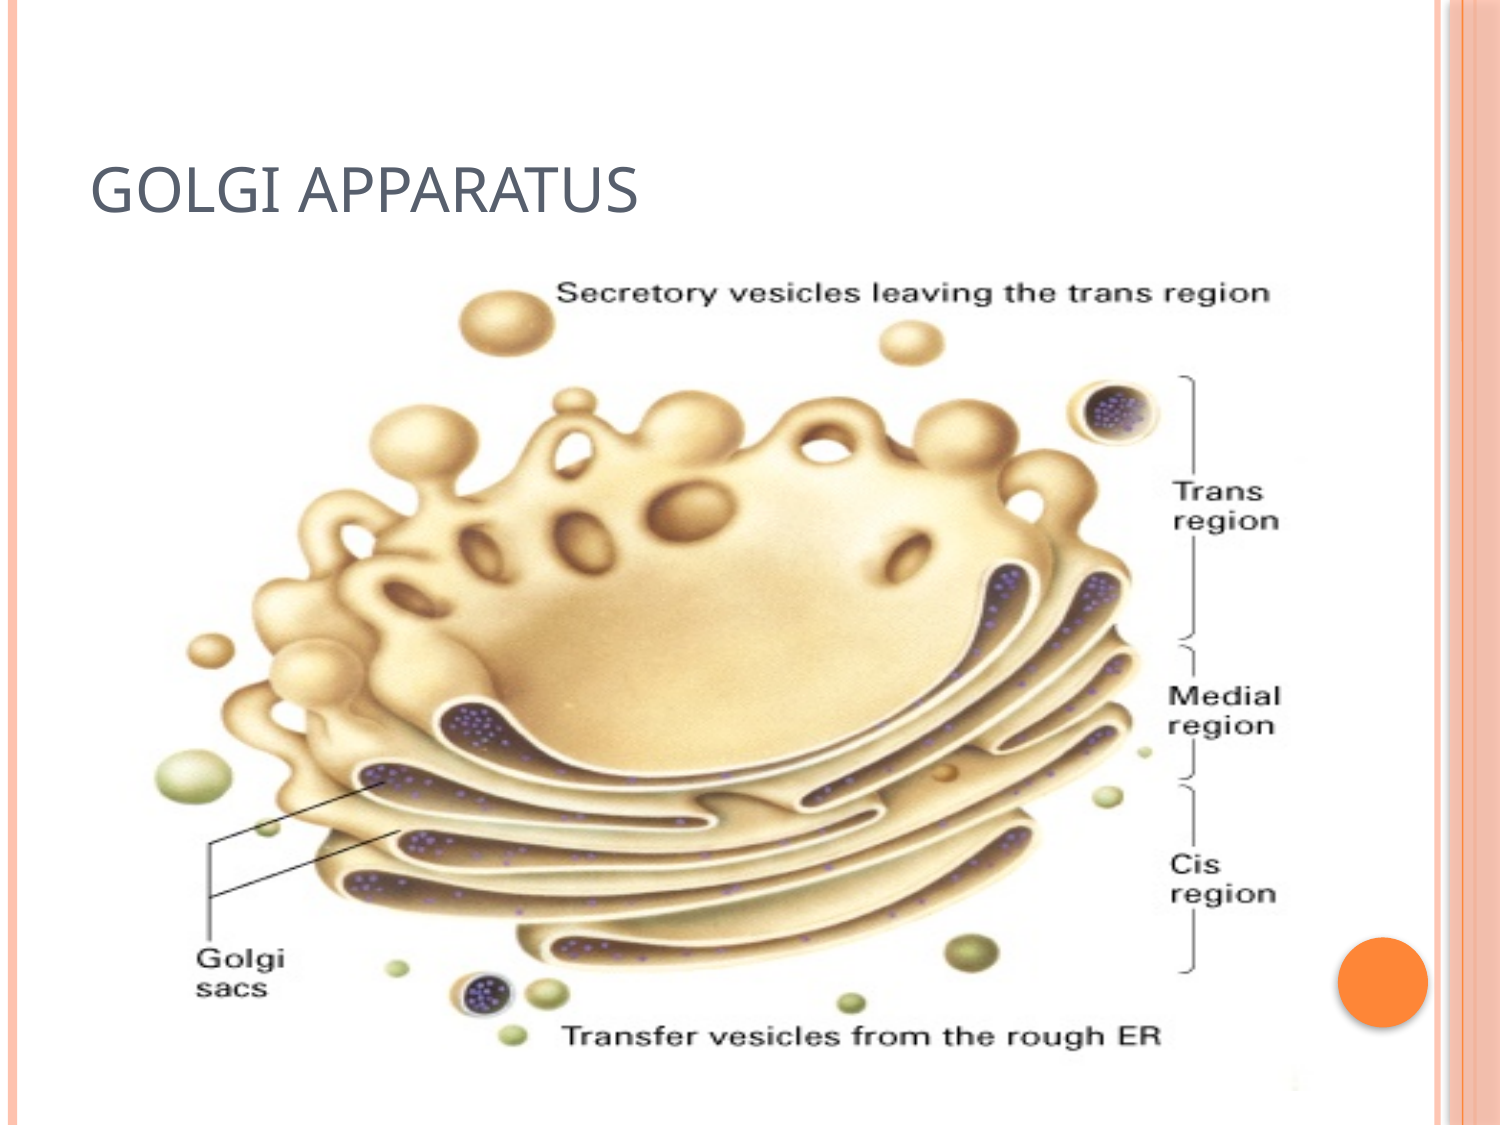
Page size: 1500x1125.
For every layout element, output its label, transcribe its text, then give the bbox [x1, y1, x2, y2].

title Golgi Apparatus [75, 45, 1300, 233]
picture [74, 249, 1326, 1092]
